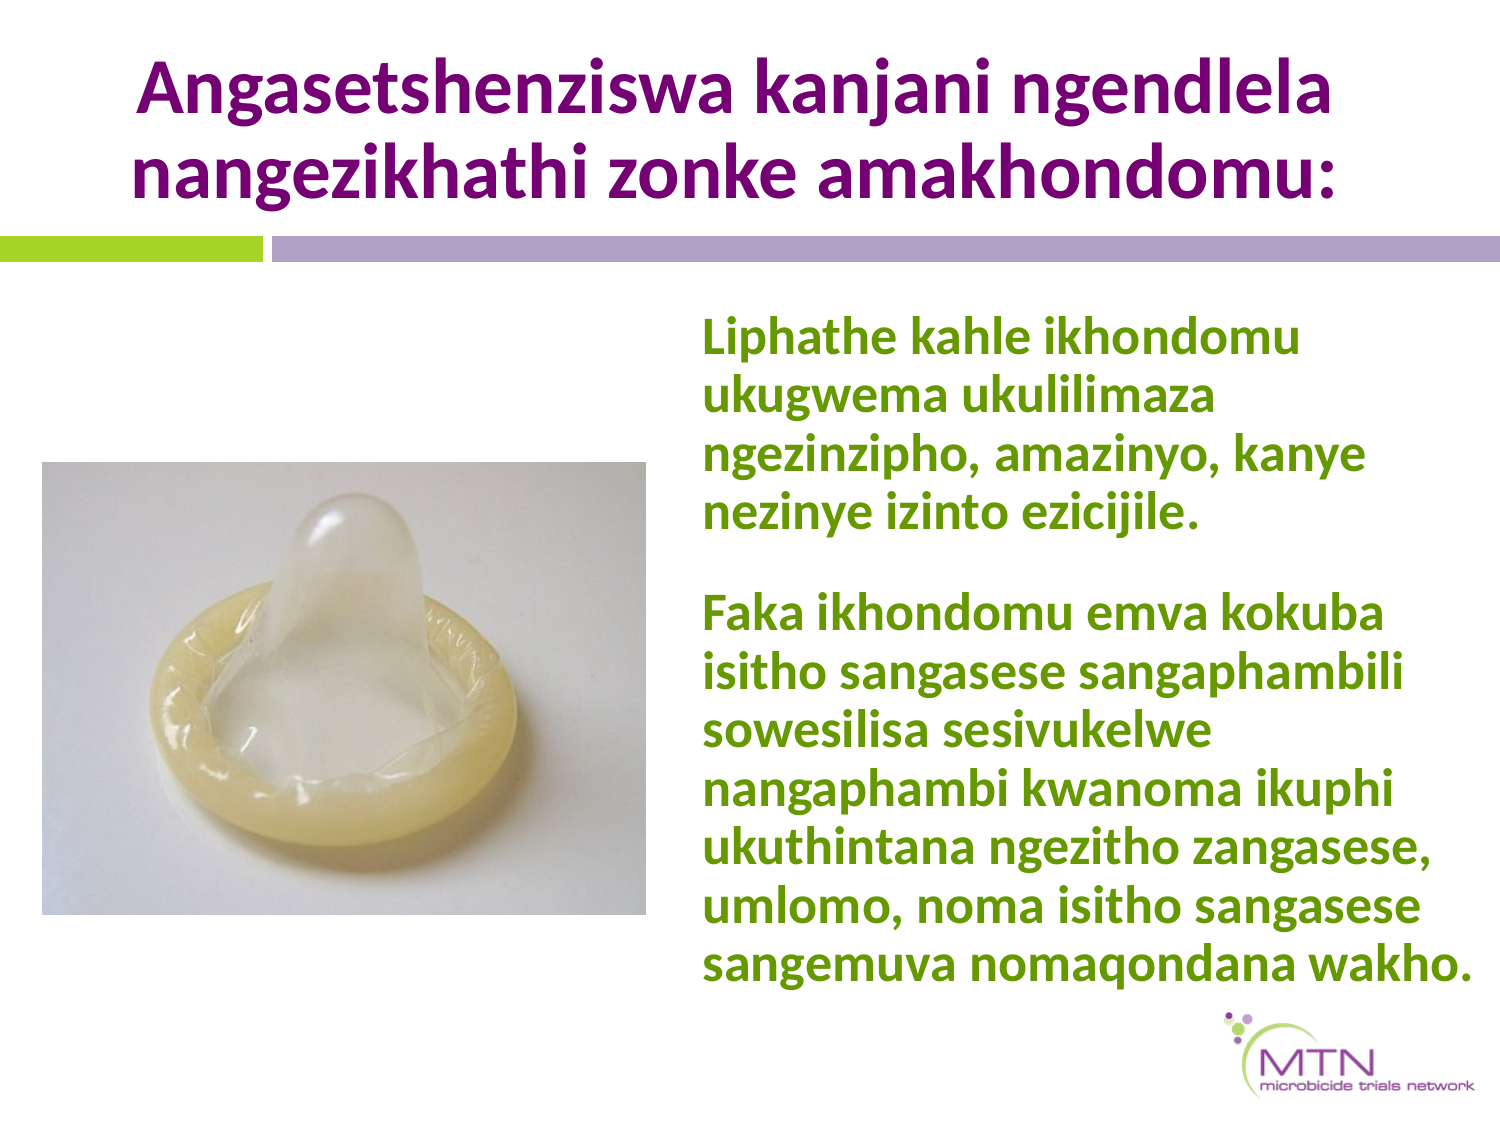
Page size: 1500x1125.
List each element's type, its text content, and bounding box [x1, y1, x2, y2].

text_box Angasetshenziswa kanjani ngendlela nangezikhathi zonke amakhondomu: [94, 37, 1375, 238]
picture [1224, 1012, 1476, 1099]
picture [0, 236, 1500, 262]
picture [42, 462, 647, 916]
text_box Liphathe kahle ikhondomu ukugwema ukulilimaza ngezinzipho, amazinyo, kanye nezinye izinto ezicijile. Faka ikhondomu emva kokuba isitho sangasese sangaphambili sowesilisa sesivukelwe nangaphambi kwanoma ikuphi ukuthintana ngezitho zangasese, umlomo, noma isitho sangasese sangemuva nomaqondana wakho. [687, 299, 1500, 1125]
